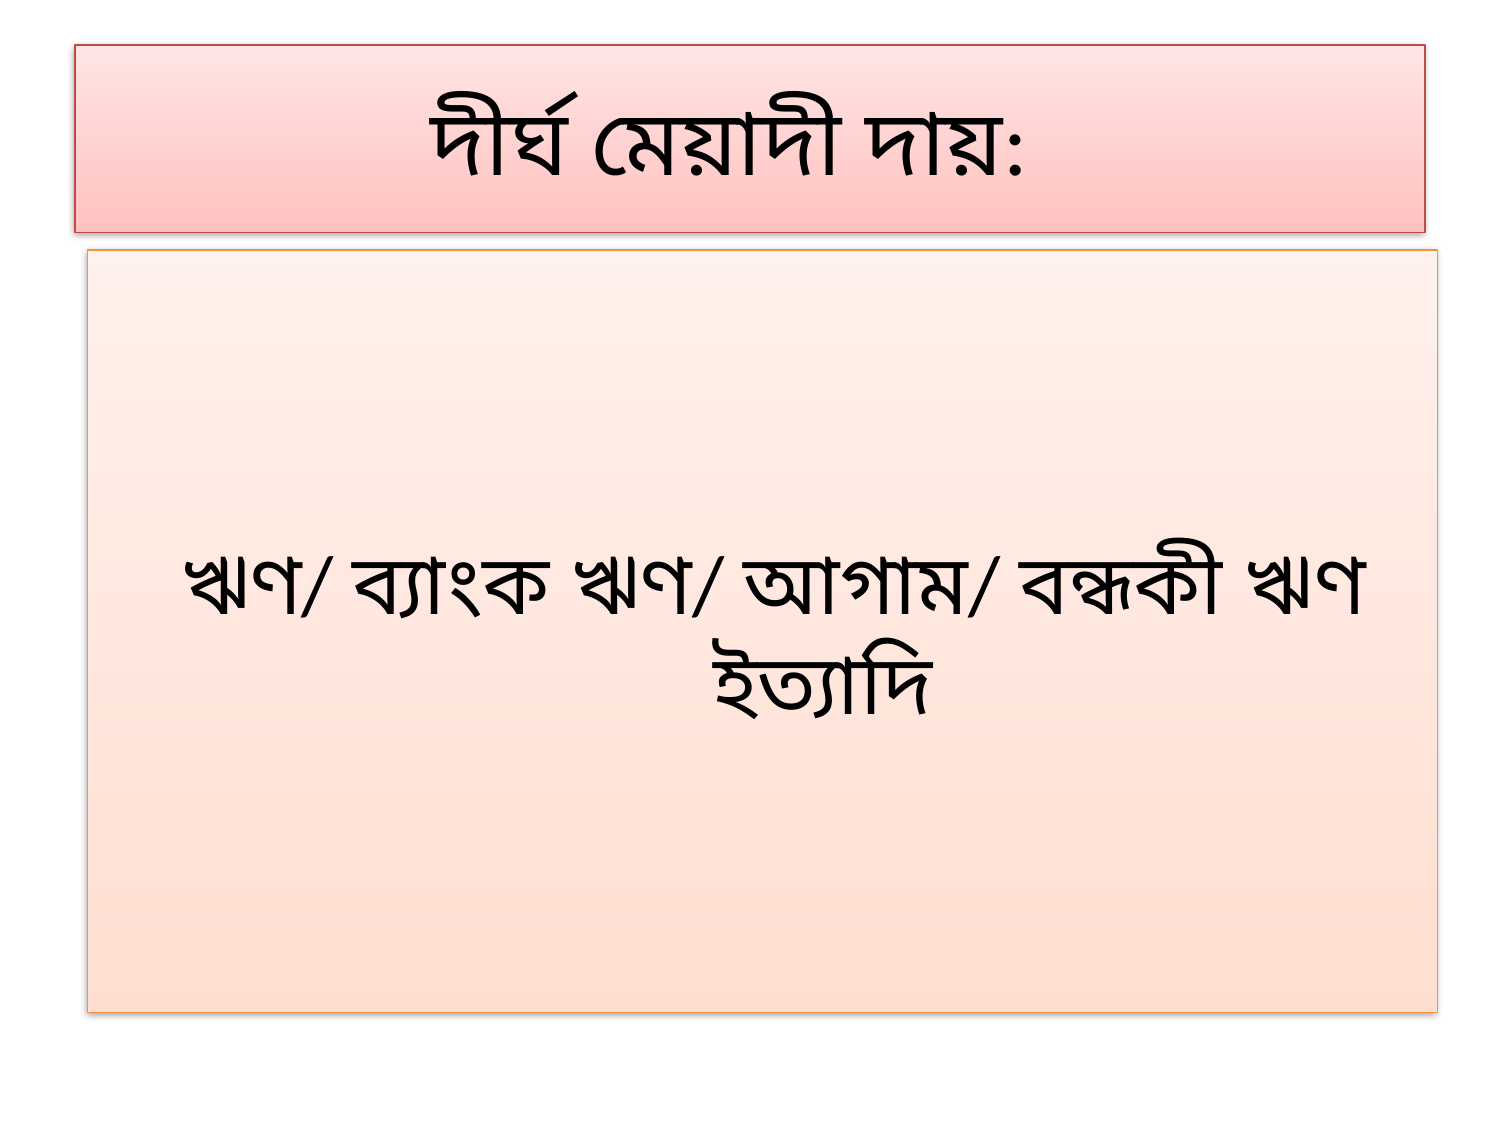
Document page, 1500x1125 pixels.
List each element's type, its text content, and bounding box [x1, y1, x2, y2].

text_box ঋণ/ ব্যাংক ঋণ/ আগাম/ বন্ধকী ঋণ ইত্যাদি [87, 249, 1438, 1013]
title দীর্ঘ মেয়াদী দায়: [74, 44, 1426, 233]
